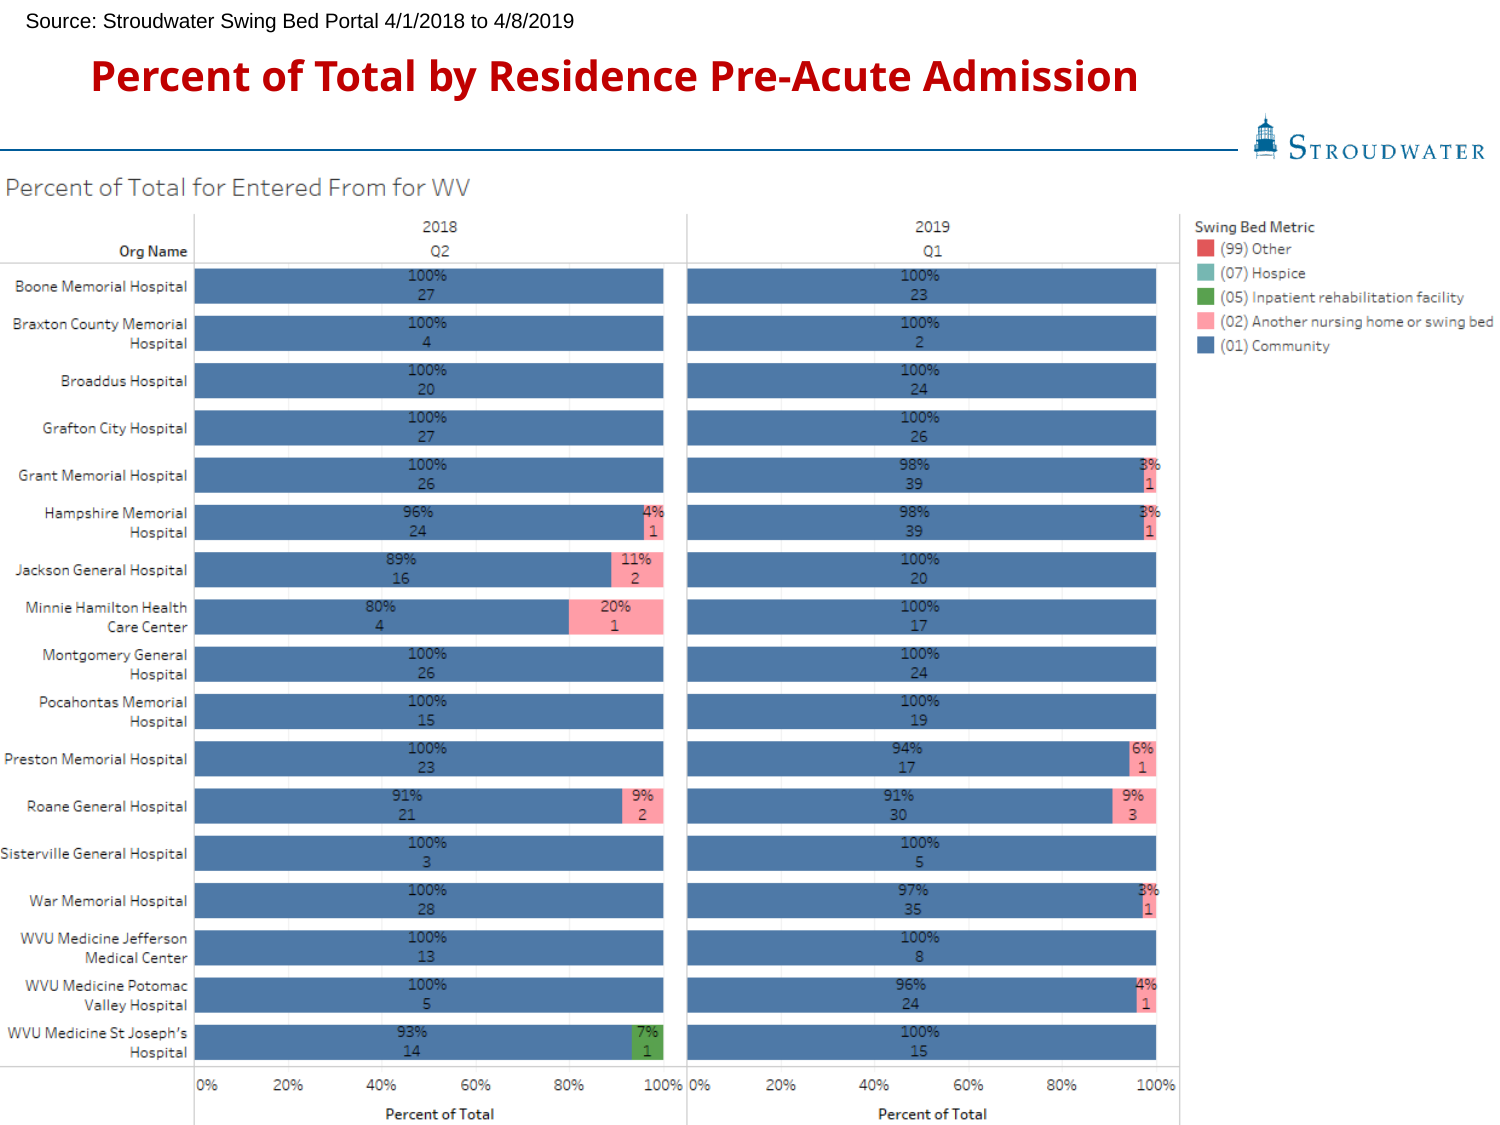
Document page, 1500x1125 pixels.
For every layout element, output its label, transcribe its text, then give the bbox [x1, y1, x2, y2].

text_box Source: Stroudwater Swing Bed Portal 4/1/2018 to 4/8/2019 [0, 0, 600, 40]
picture [0, 110, 1500, 1125]
title Percent of Total by Residence Pre-Acute Admission [75, 24, 1350, 125]
